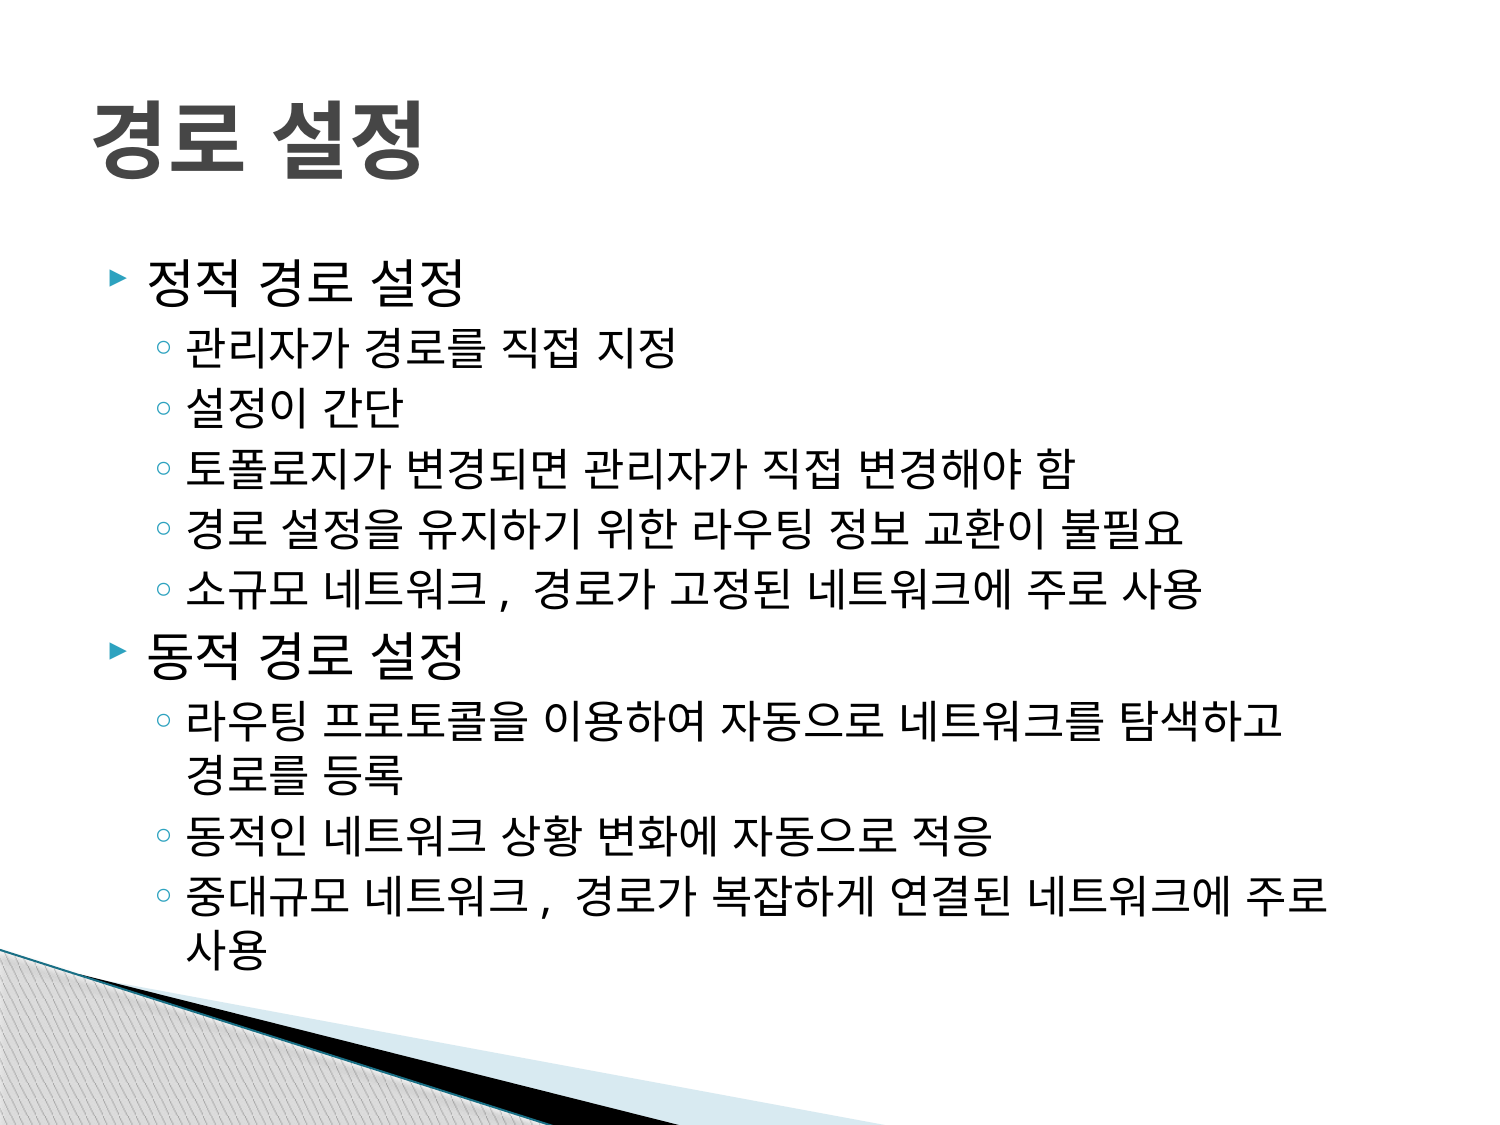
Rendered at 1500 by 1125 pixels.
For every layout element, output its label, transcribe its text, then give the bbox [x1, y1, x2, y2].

list 정적 경로 설정 관리자가 경로를 직접 지정 설정이 간단 토폴로지가 변경되면 관리자가 직접 변경해야 함 경로 설정을 유지하기 위한 라우팅 정보 교환이 불필요 소규모 네트워크, 경로가 고정된 네트워크에 주로 사용 동적 경로 설정 라우팅 프로토콜을 이용하여 자동으로 네트워크를 탐색하고 경로를 등록 동적인 네트워크 상황 변화에 자동으로 적응 중대규모 네트워크, 경로가 복잡하게 연결된 네트워크에 주로 사용 [75, 243, 1425, 986]
title 경로 설정 [75, 45, 1425, 233]
